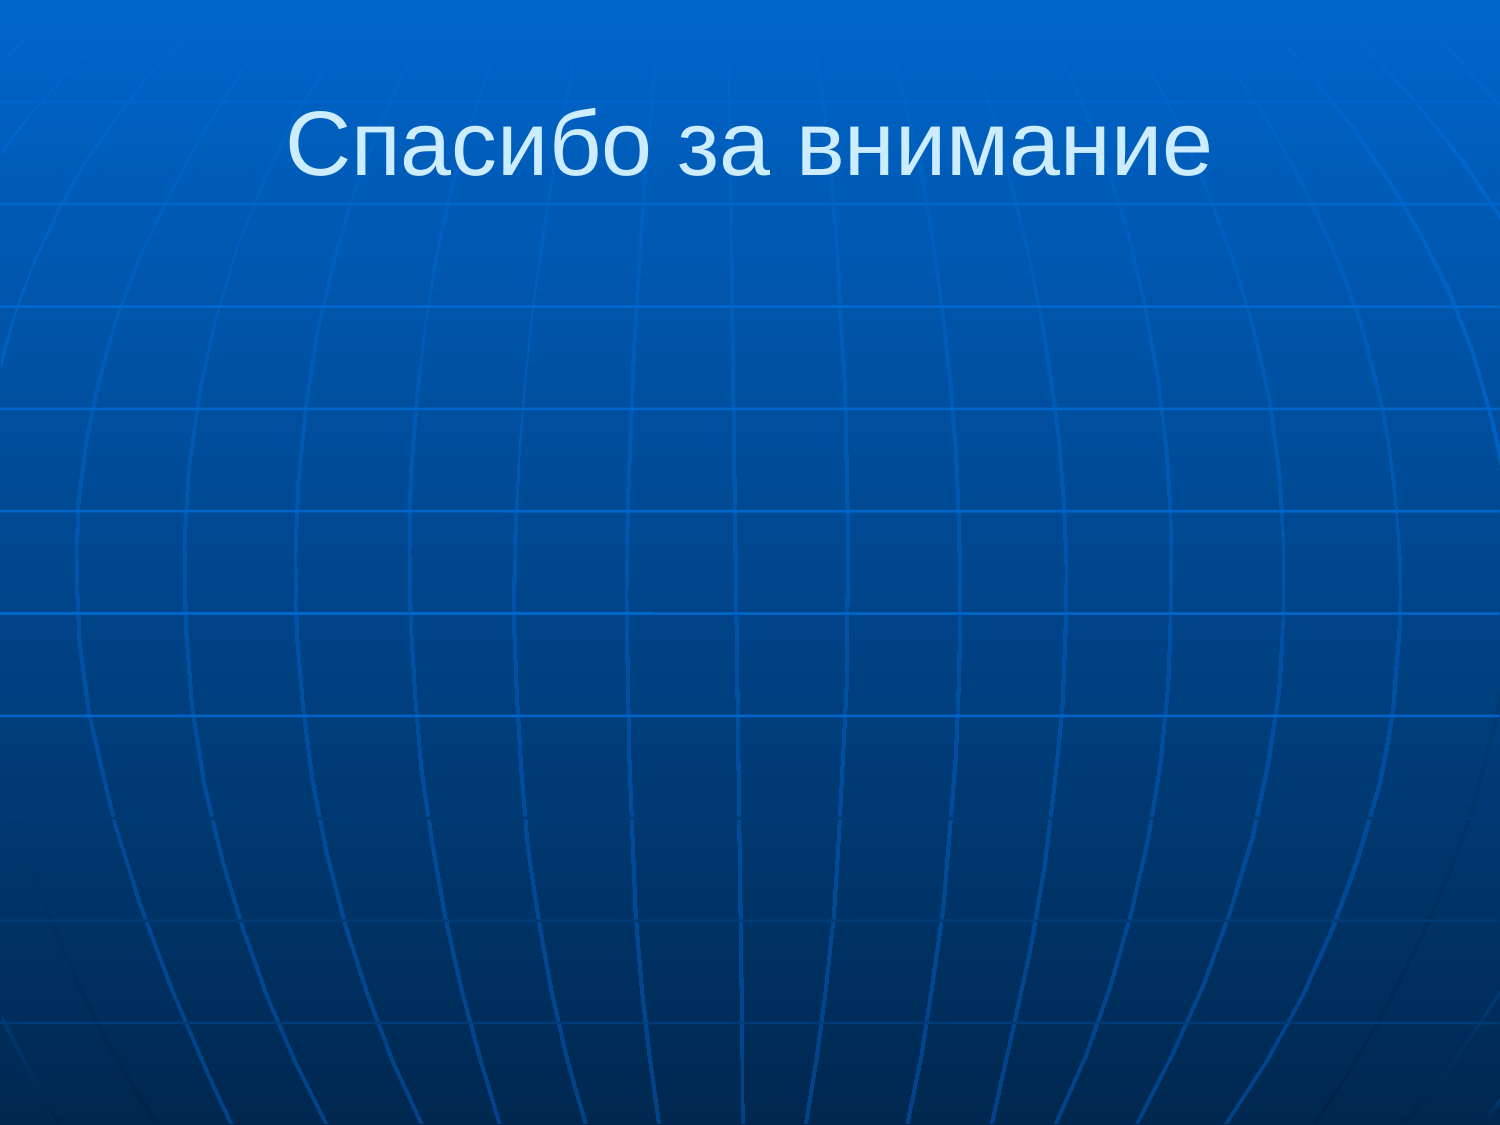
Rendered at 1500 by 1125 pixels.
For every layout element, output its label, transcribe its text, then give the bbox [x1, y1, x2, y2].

title Спасибо за внимание [74, 45, 1426, 233]
